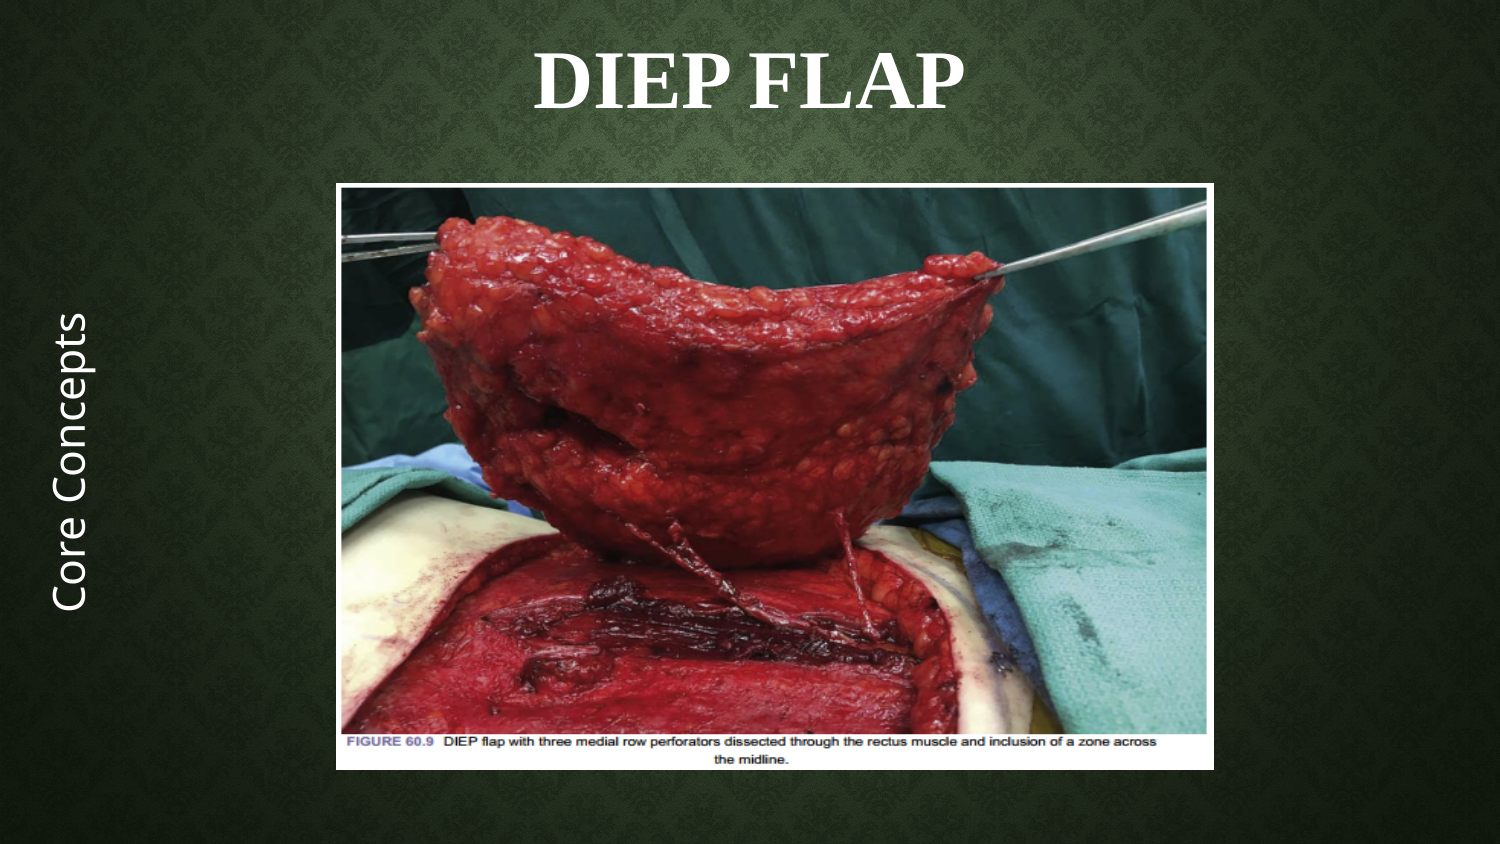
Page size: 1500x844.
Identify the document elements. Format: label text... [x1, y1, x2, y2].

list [336, 183, 1213, 770]
title DIEP Flap [113, 0, 1387, 164]
text_box Core Concepts [21, 137, 109, 788]
